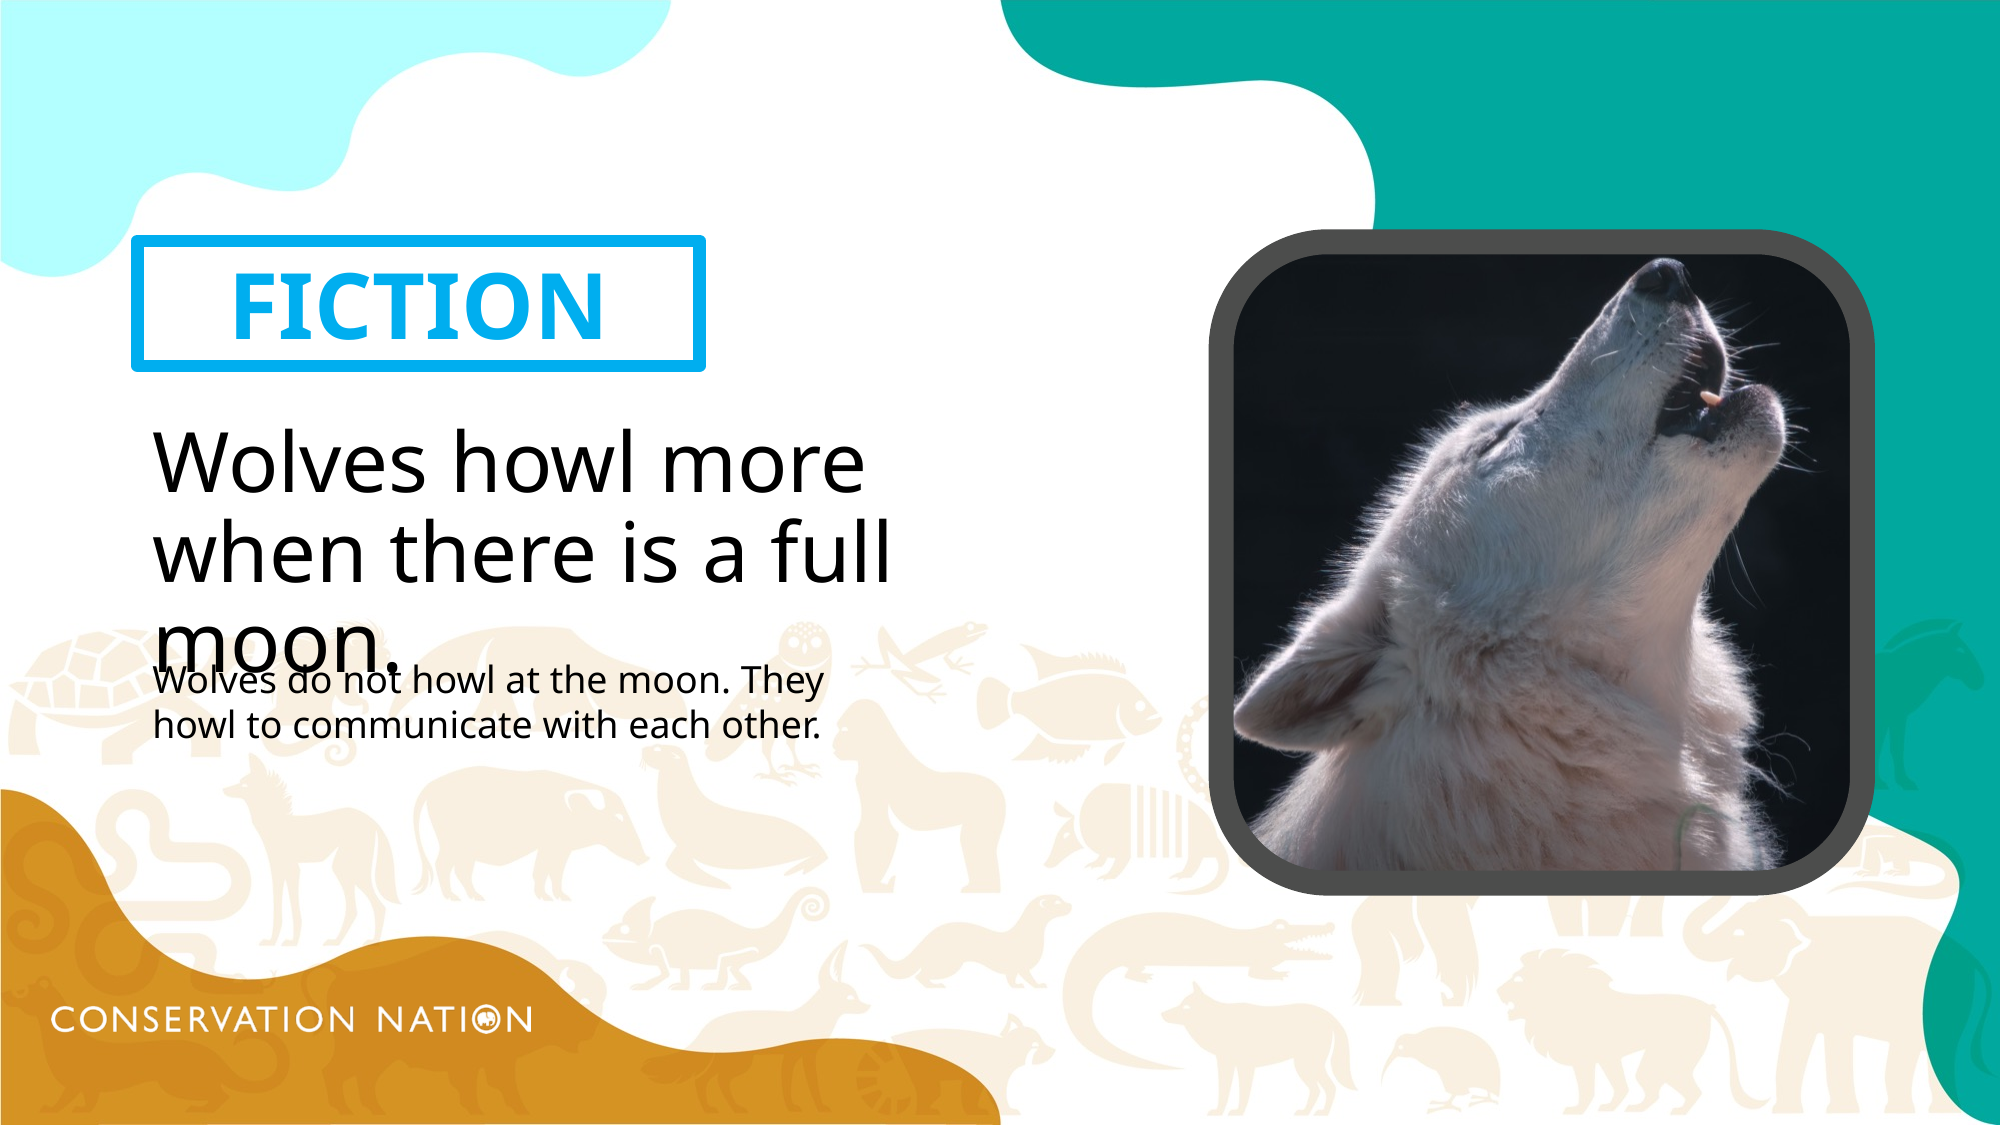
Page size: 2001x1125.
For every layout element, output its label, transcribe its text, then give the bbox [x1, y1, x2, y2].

text_box Wolves do not howl at the moon. They howl to communicate with each other. [137, 648, 922, 754]
list FICTION [131, 235, 706, 372]
picture [0, 0, 2000, 1125]
title Wolves howl more when there is a full moon. [137, 412, 1084, 885]
